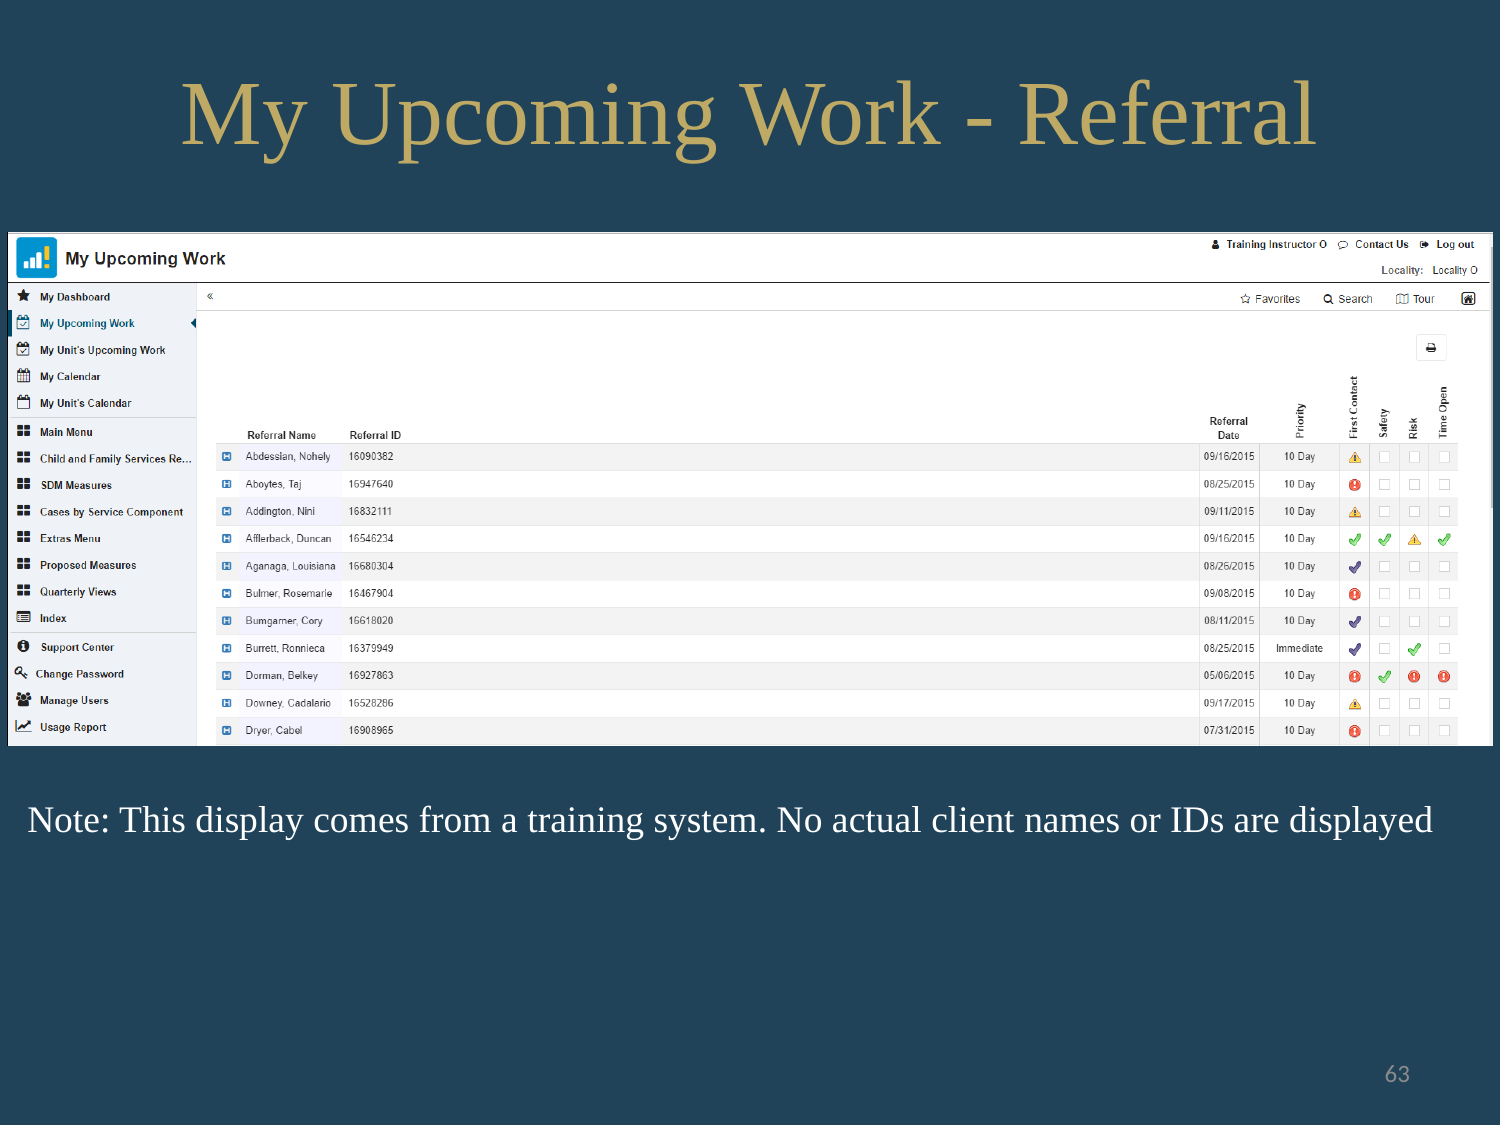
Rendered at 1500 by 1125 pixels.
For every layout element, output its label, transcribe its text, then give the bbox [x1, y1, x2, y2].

picture [7, 232, 1493, 747]
text_box My Upcoming Work - Referral [74, 45, 1425, 230]
text_box Note: This display comes from a training system. No actual client names or IDs are displayed [12, 787, 1488, 848]
slide_number 63 [1074, 1042, 1425, 1103]
